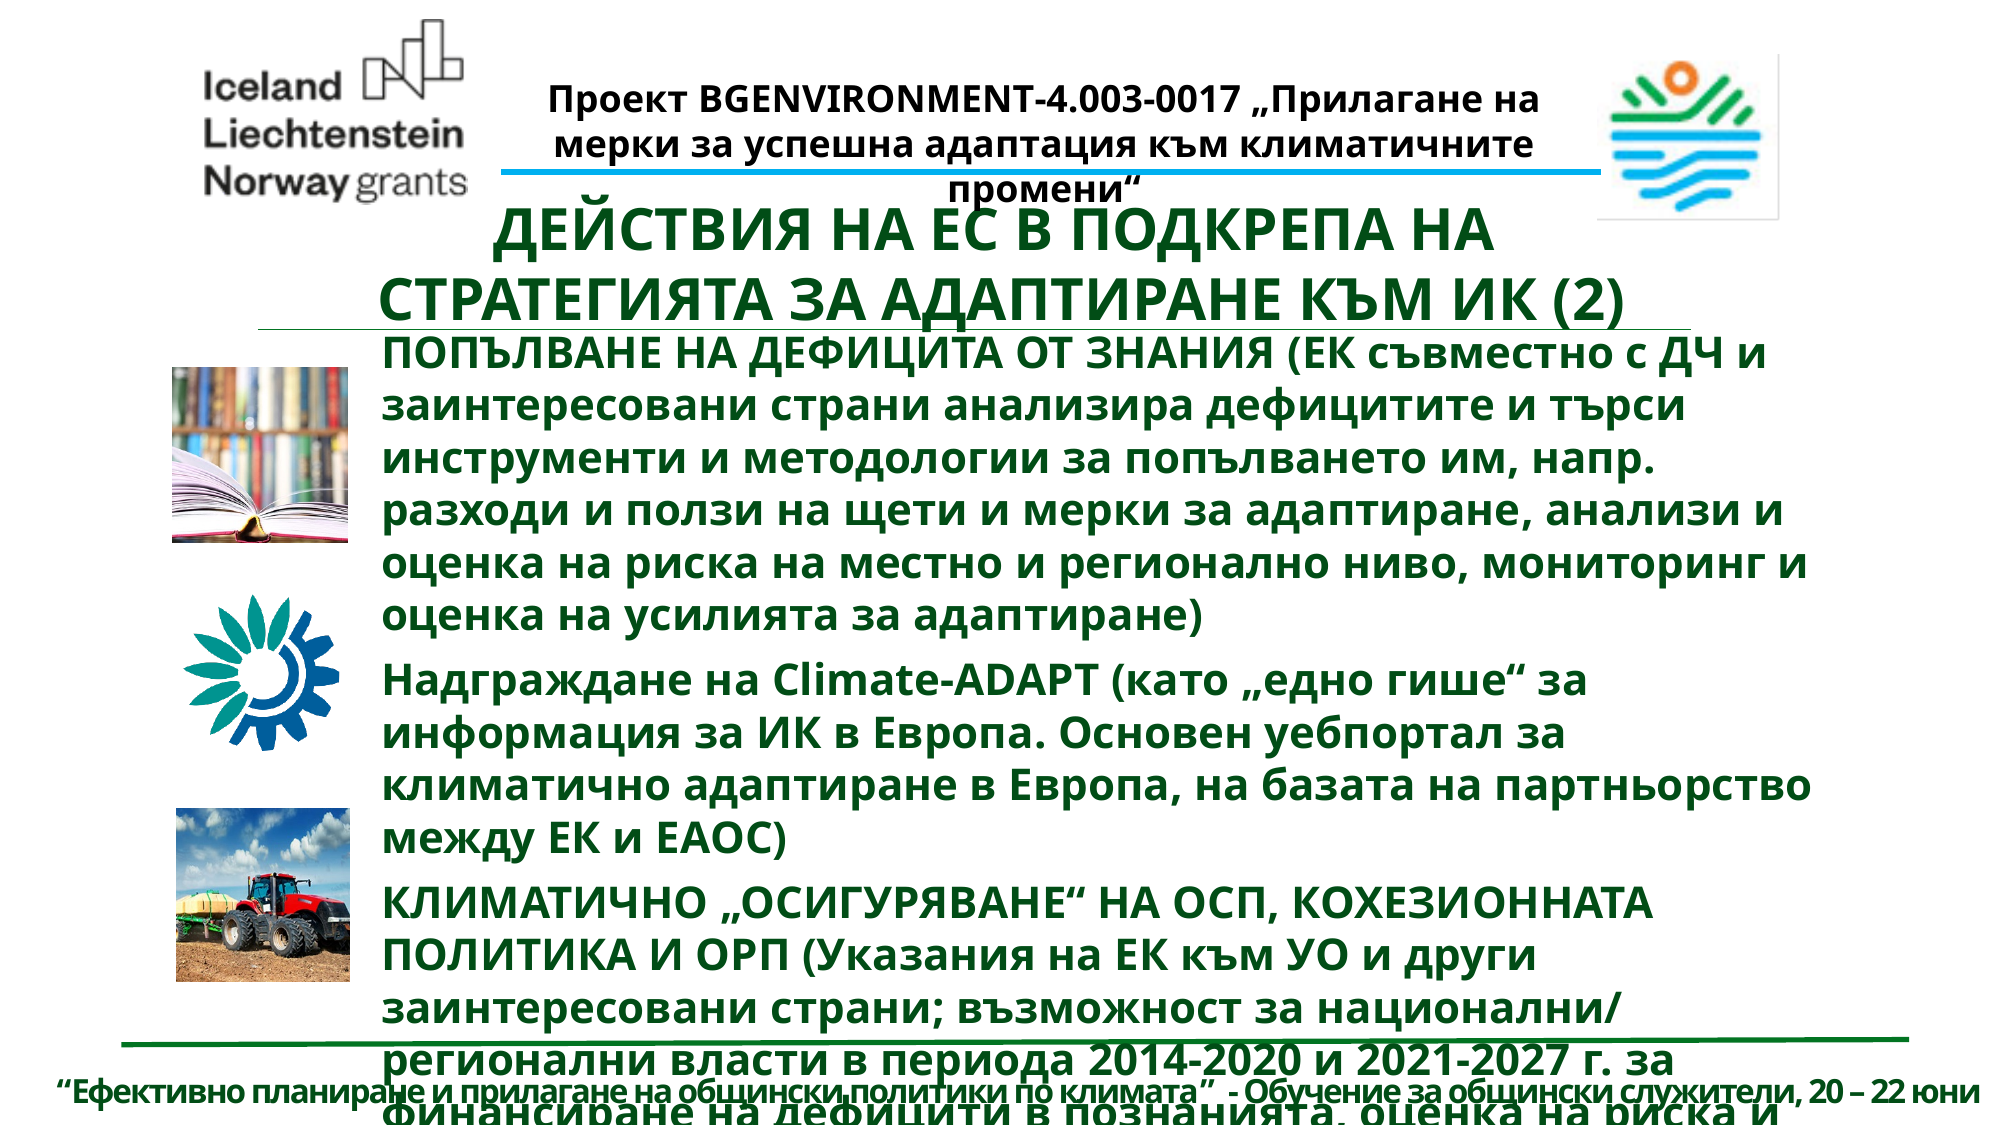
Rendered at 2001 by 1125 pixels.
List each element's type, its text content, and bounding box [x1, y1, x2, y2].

picture [176, 591, 344, 760]
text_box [121, 1039, 1910, 1045]
subtitle ДЕЙСТВИЯ НА ЕС В ПОДКРЕПА НА СТРАТЕГИЯТА ЗА АДАПТИРАНЕ КЪМ ИК (2) [257, 223, 1746, 329]
picture [172, 367, 348, 543]
text_box ПОПЪЛВАНЕ НА ДЕФИЦИТА ОТ ЗНАНИЯ (ЕК съвместно с ДЧ и заинтересовани страни анализира дефицитите и търси инструменти и методологии за попълването им, напр. разходи и ползи на щети и мерки за адаптиране, анализи и оценка на риска на местно и регионално ниво, мониторинг и оценка на усилията за адаптиране) Надграждане на Climate-ADAPT (като „едно гише“ за информация за ИК в Европа. Основен уебпортал за климатично адаптиране в Европа, на базата на партньорство между ЕК и ЕАОС) КЛИМАТИЧНО „ОСИГУРЯВАНЕ“ НА ОСП, КОХЕЗИОННАТА ПОЛИТИКА И ОРП (Указания на ЕК към УО и други заинтересовани страни; възможност за национални/ регионални власти в периода 2014-2020 и 2021-2027 г. за финансиране на дефицити в познанията, оценка на риска и укрепване на капацитета за адаптиране) [366, 317, 1845, 1039]
text_box “Ефективно планиране и прилагане на общински политики по климата” - Обучение за общински служители, 20 – 22 юни 2023 г., Благоевград [1845, 1044, 2000, 1125]
text_box ПОПЪЛВАНЕ НА ДЕФИЦИТА ОТ ЗНАНИЯ (ЕК съвместно с ДЧ и заинтересовани страни анализира дефицитите и търси инструменти и методологии за попълването им, напр. разходи и ползи на щети и мерки за адаптиране, анализи и оценка на риска на местно и регионално ниво, мониторинг и оценка на усилията за адаптиране) Надграждане на Climate-ADAPT (като „едно гише“ за информация за ИК в Европа. Основен уебпортал за климатично адаптиране в Европа, на базата на партньорство между ЕК и ЕАОС) КЛИМАТИЧНО „ОСИГУРЯВАНЕ“ НА ОСП, КОХЕЗИОННАТА ПОЛИТИКА И ОРП (Указания на ЕК към УО и други заинтересовани страни; възможност за национални/ регионални власти в периода 2014-2020 и 2021-2027 г. за финансиране на дефицити в познанията, оценка на риска и укрепване на капацитета за адаптиране) [366, 1045, 1845, 1125]
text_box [203, 19, 1782, 223]
text_box “Ефективно планиране и прилагане на общински политики по климата” - Обучение за общински служители, 20 – 22 юни 2023 г., Благоевград [37, 1044, 366, 1125]
picture [176, 808, 350, 982]
